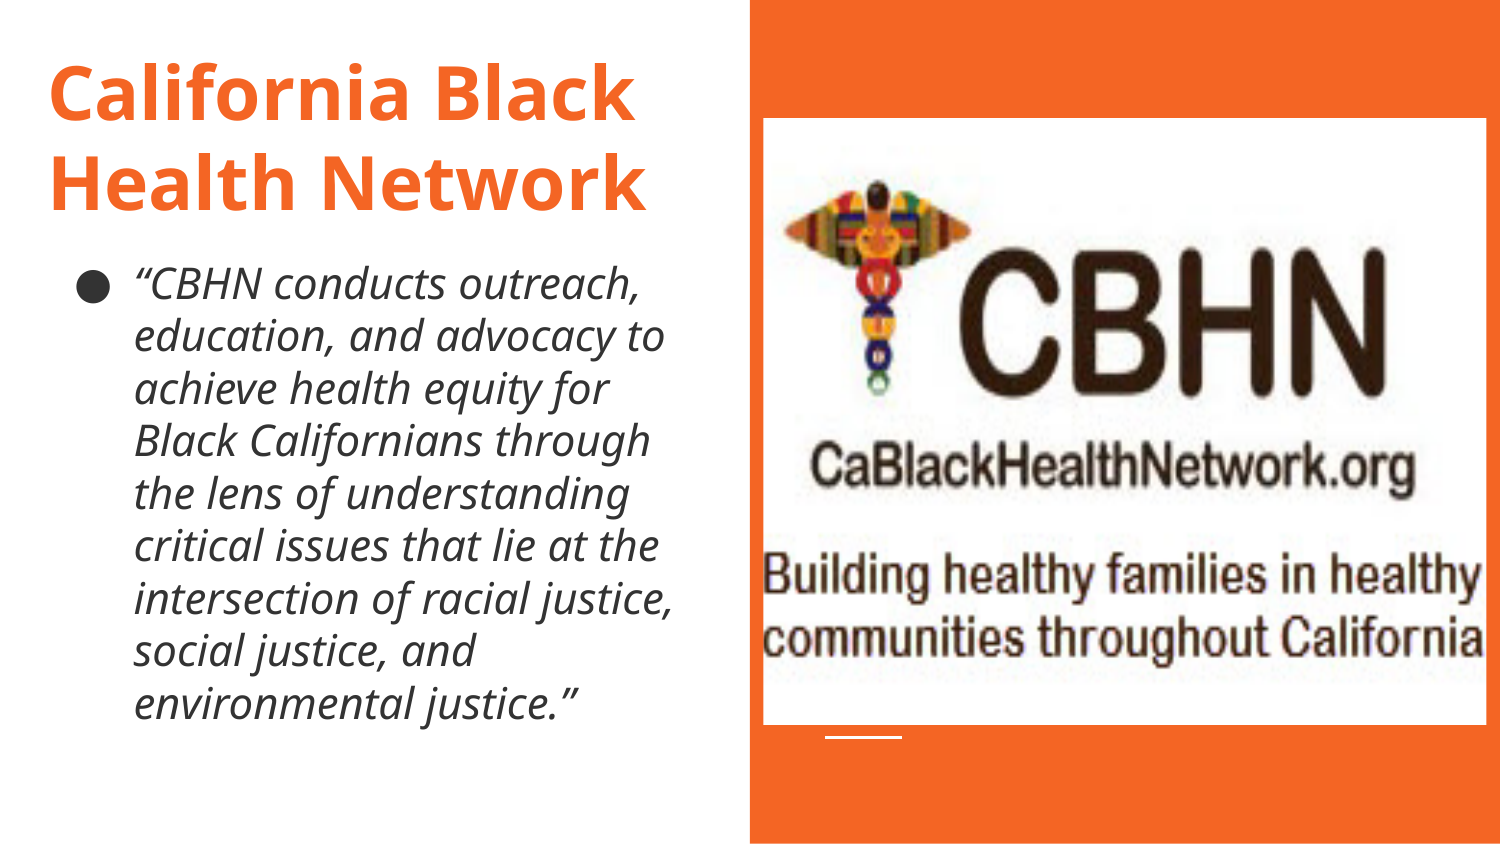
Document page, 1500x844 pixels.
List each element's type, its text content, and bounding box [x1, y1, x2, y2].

picture [763, 118, 1487, 726]
subtitle “CBHN conducts outreach, education, and advocacy to achieve health equity for Black Californians through the lens of understanding critical issues that lie at the intersection of racial justice, social justice, and environmental justice.” [43, 240, 725, 736]
title California Black Health Network [32, 24, 696, 241]
